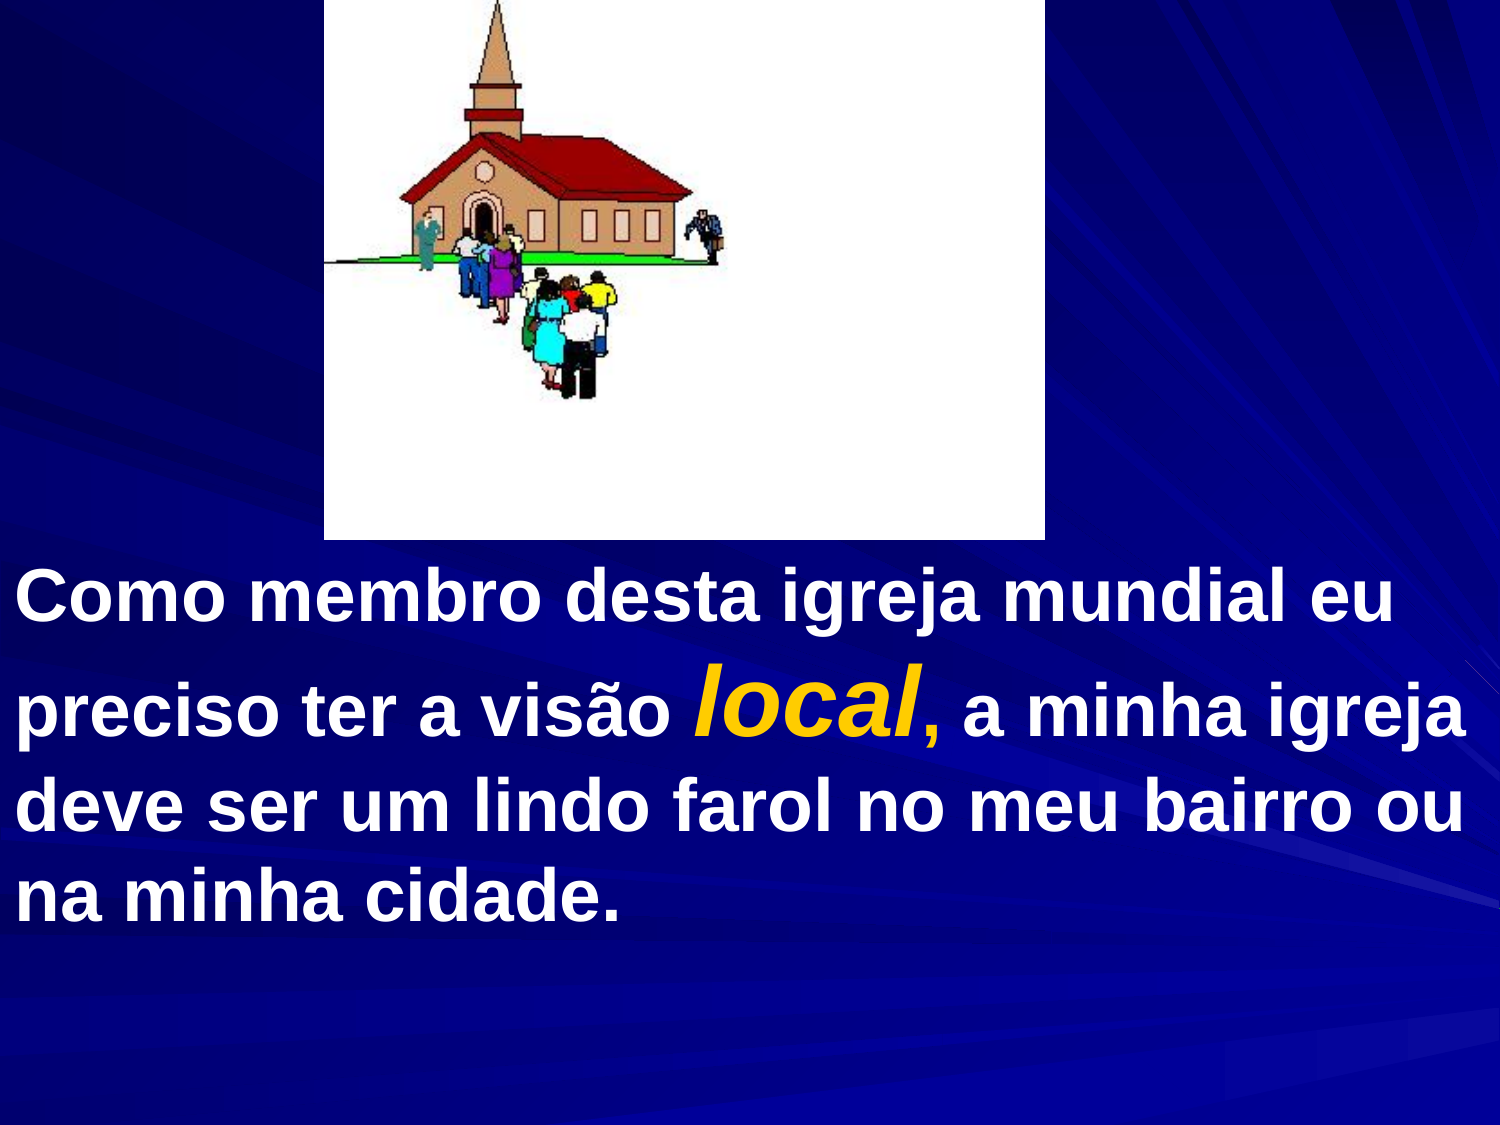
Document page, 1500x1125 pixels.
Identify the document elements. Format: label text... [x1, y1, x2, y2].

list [324, 0, 1045, 541]
text_box Como membro desta igreja mundial eu preciso ter a visão local, a minha igreja deve ser um lindo farol no meu bairro ou na minha cidade. [0, 538, 1500, 944]
